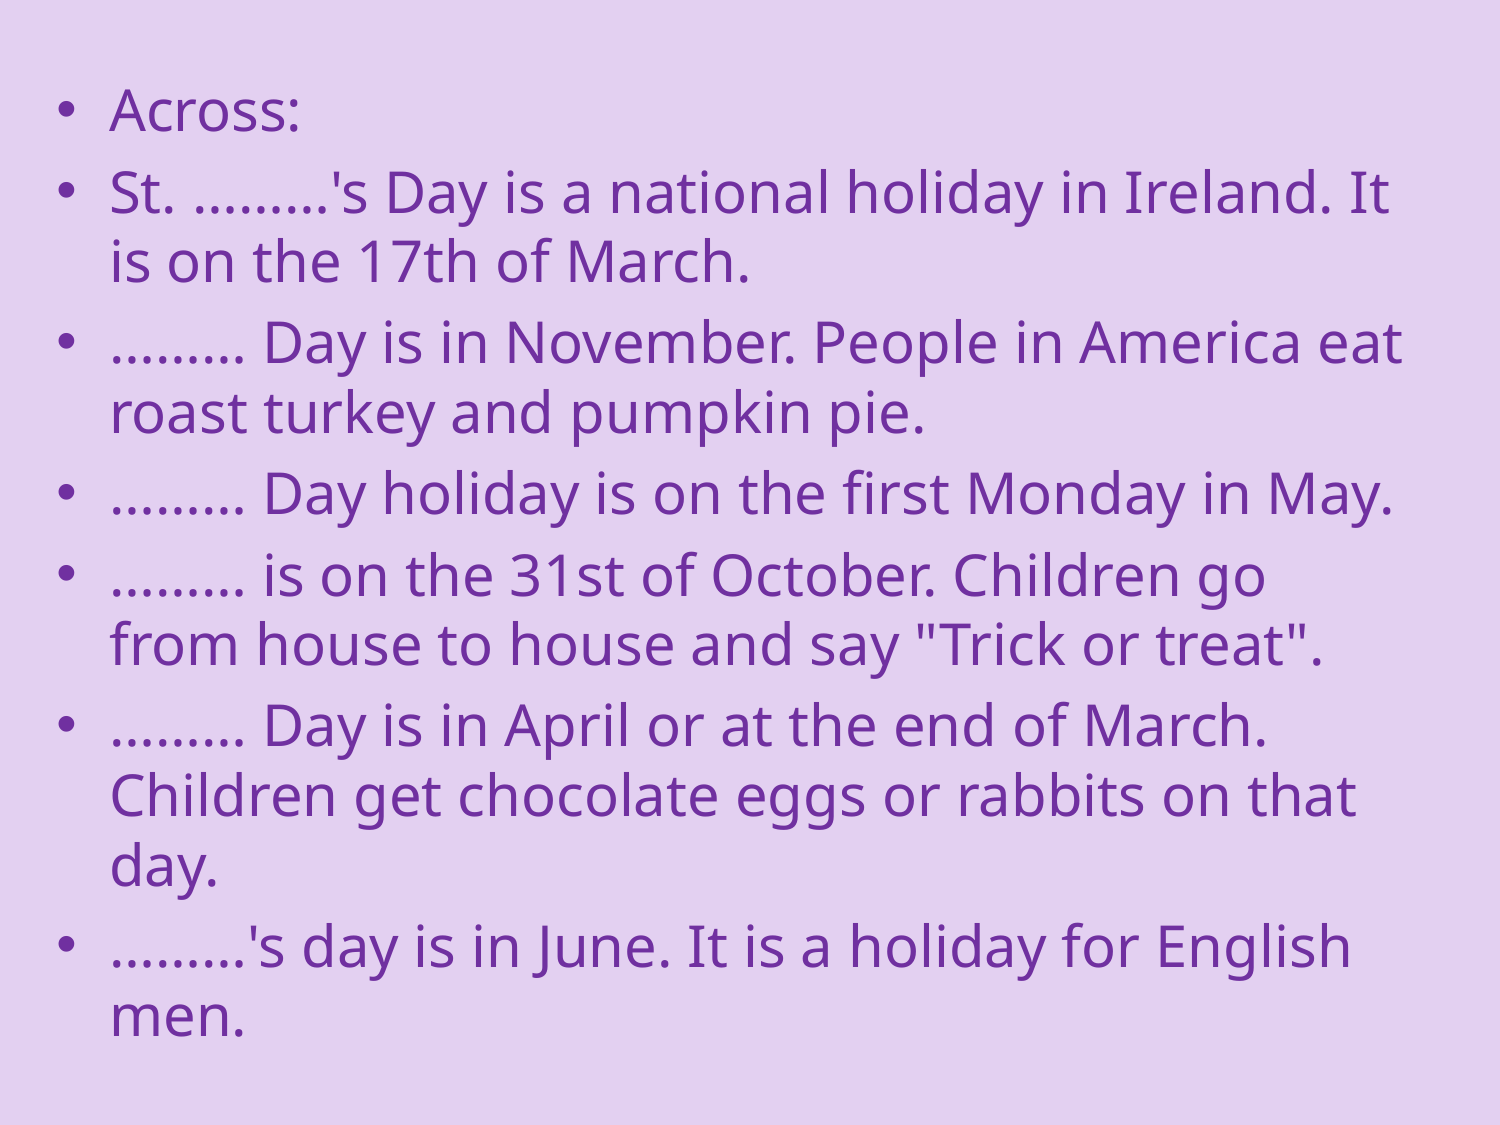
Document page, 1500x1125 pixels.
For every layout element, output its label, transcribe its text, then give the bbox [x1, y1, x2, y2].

list Across: St. ………'s Day is a national holiday in Ireland. It is on the 17th of March. ……… Day is in November. People in America eat roast turkey and pumpkin pie. ……… Day holiday is on the first Monday in May. ……… is on the 31st of October. Children go from house to house and say "Trick or treat". ……… Day is in April or at the end of March. Children get chocolate eggs or rabbits on that day. ………'s day is in June. It is a holiday for English men. [41, 66, 1425, 1083]
